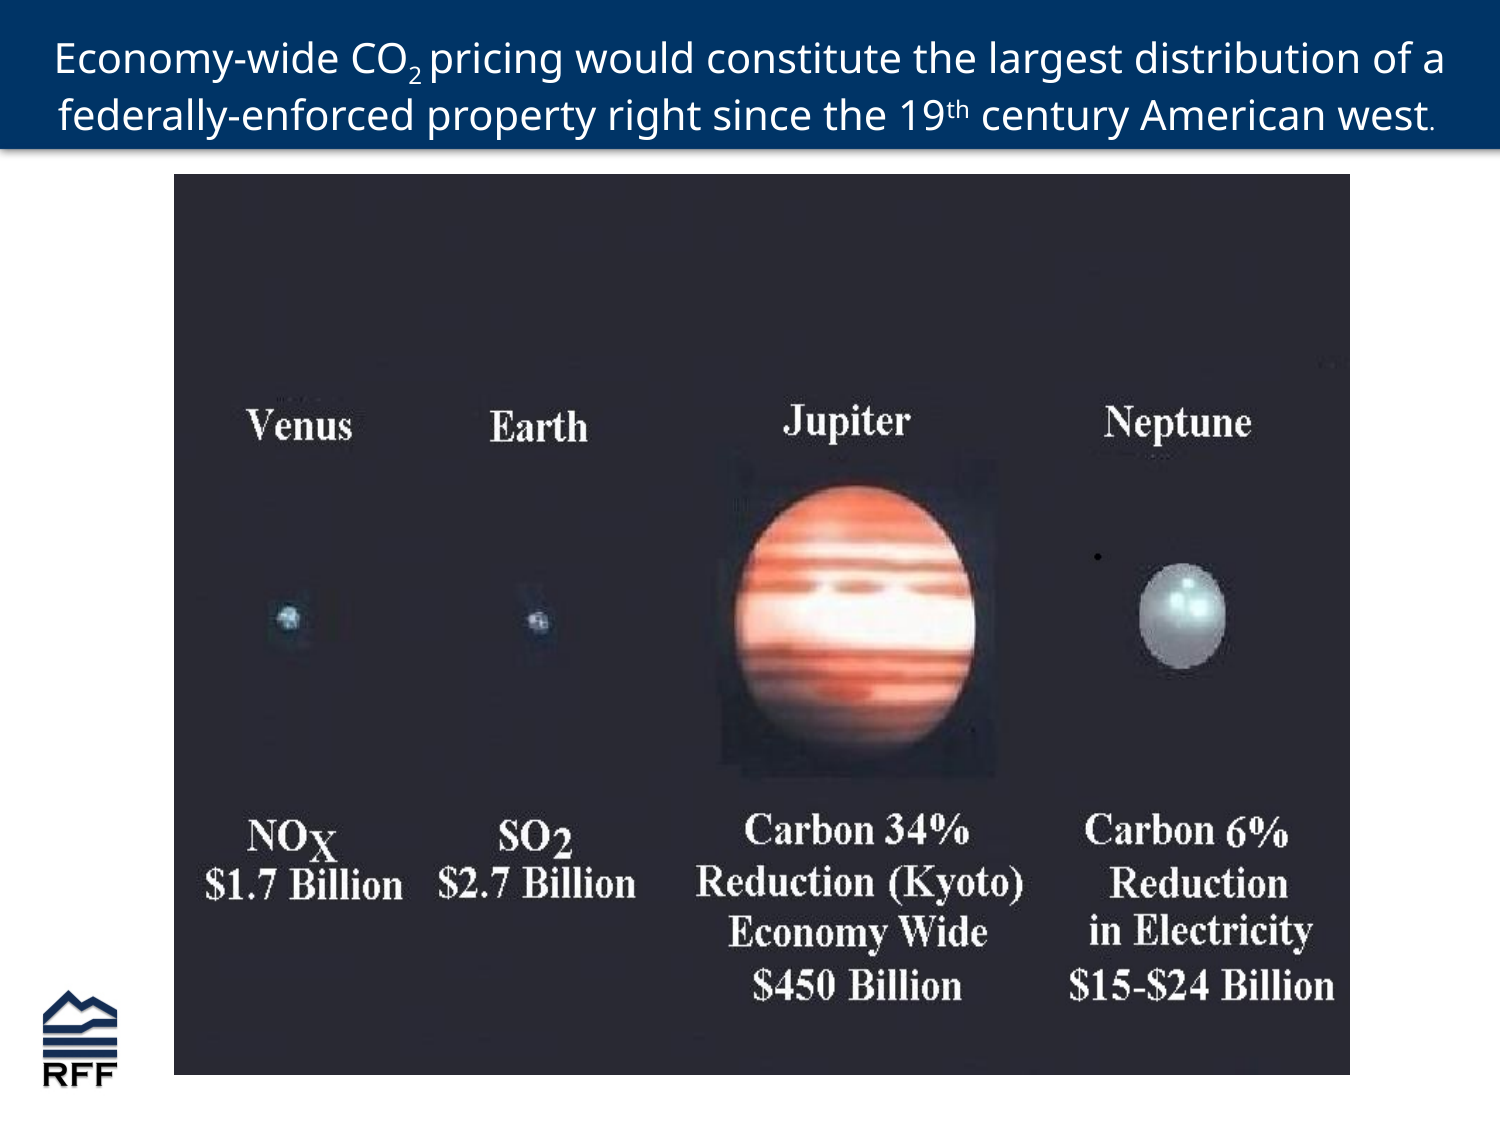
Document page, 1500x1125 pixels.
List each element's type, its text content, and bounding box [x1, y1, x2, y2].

title Economy-wide CO2 pricing would constitute the largest distribution of a federally-enforced property right since the 19th century American west. [24, 24, 1475, 228]
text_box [173, 174, 1351, 1076]
picture [0, 0, 1500, 1125]
